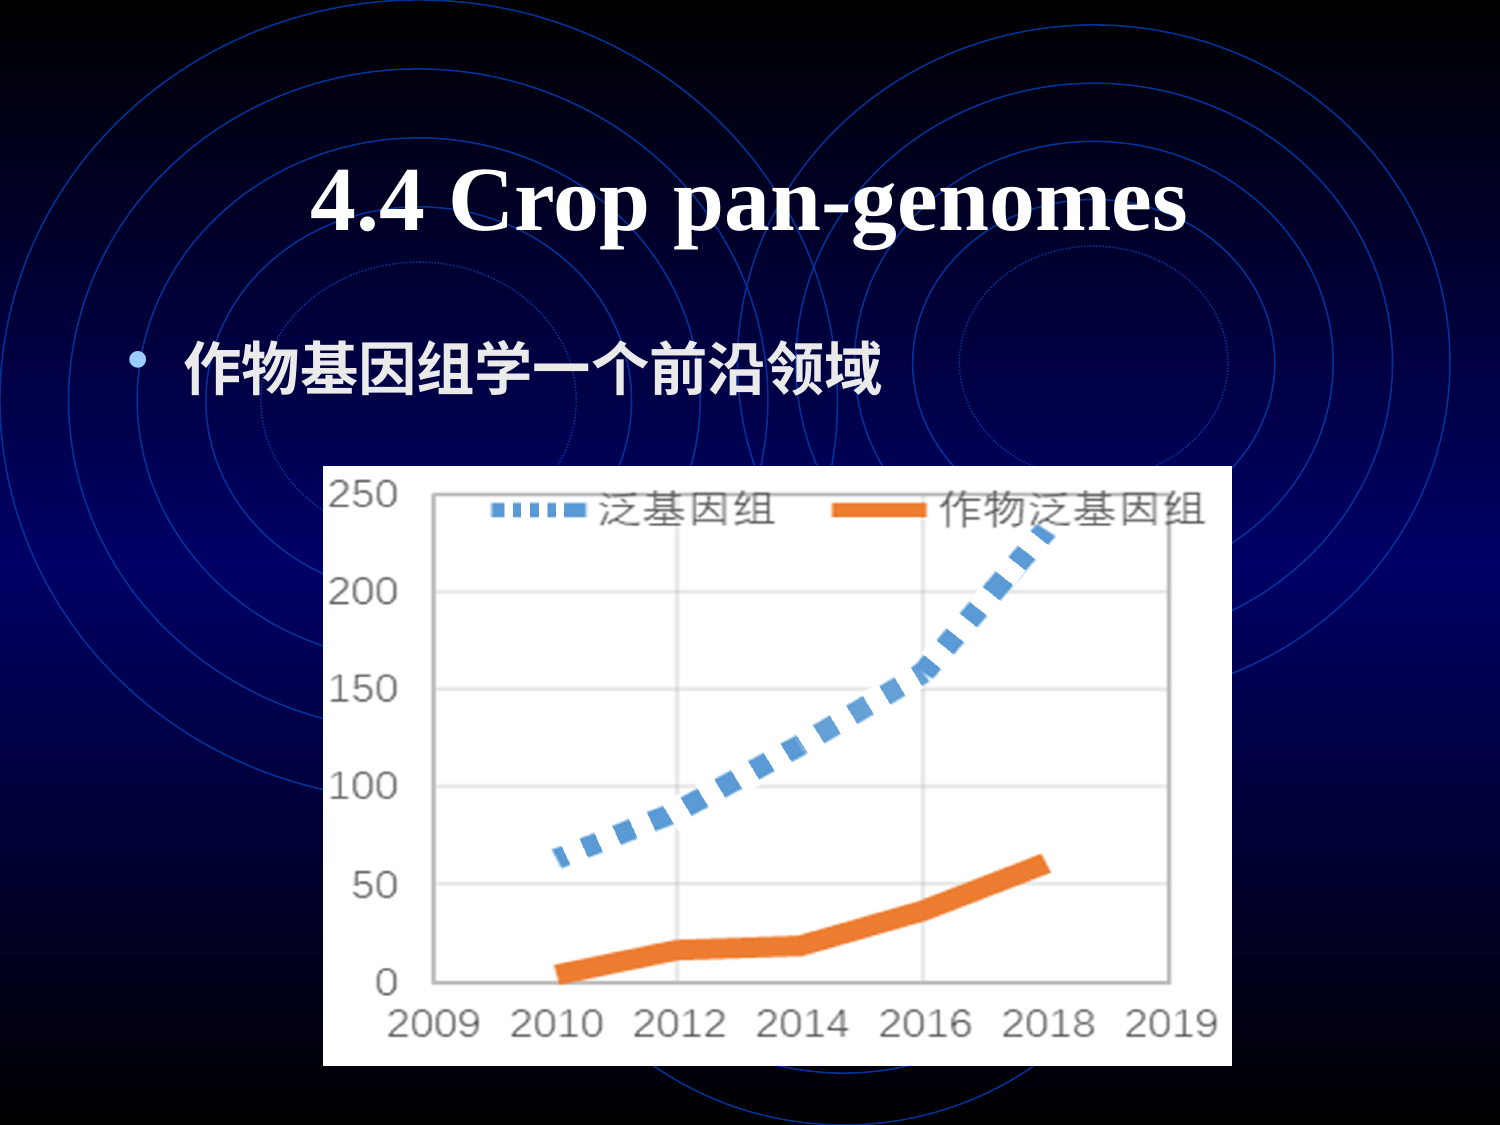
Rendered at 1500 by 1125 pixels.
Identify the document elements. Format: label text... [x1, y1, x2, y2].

title 4.4 Crop pan-genomes [112, 99, 1388, 288]
picture [323, 466, 1233, 1066]
list 作物基因组学一个前沿领域 [112, 324, 1388, 1001]
